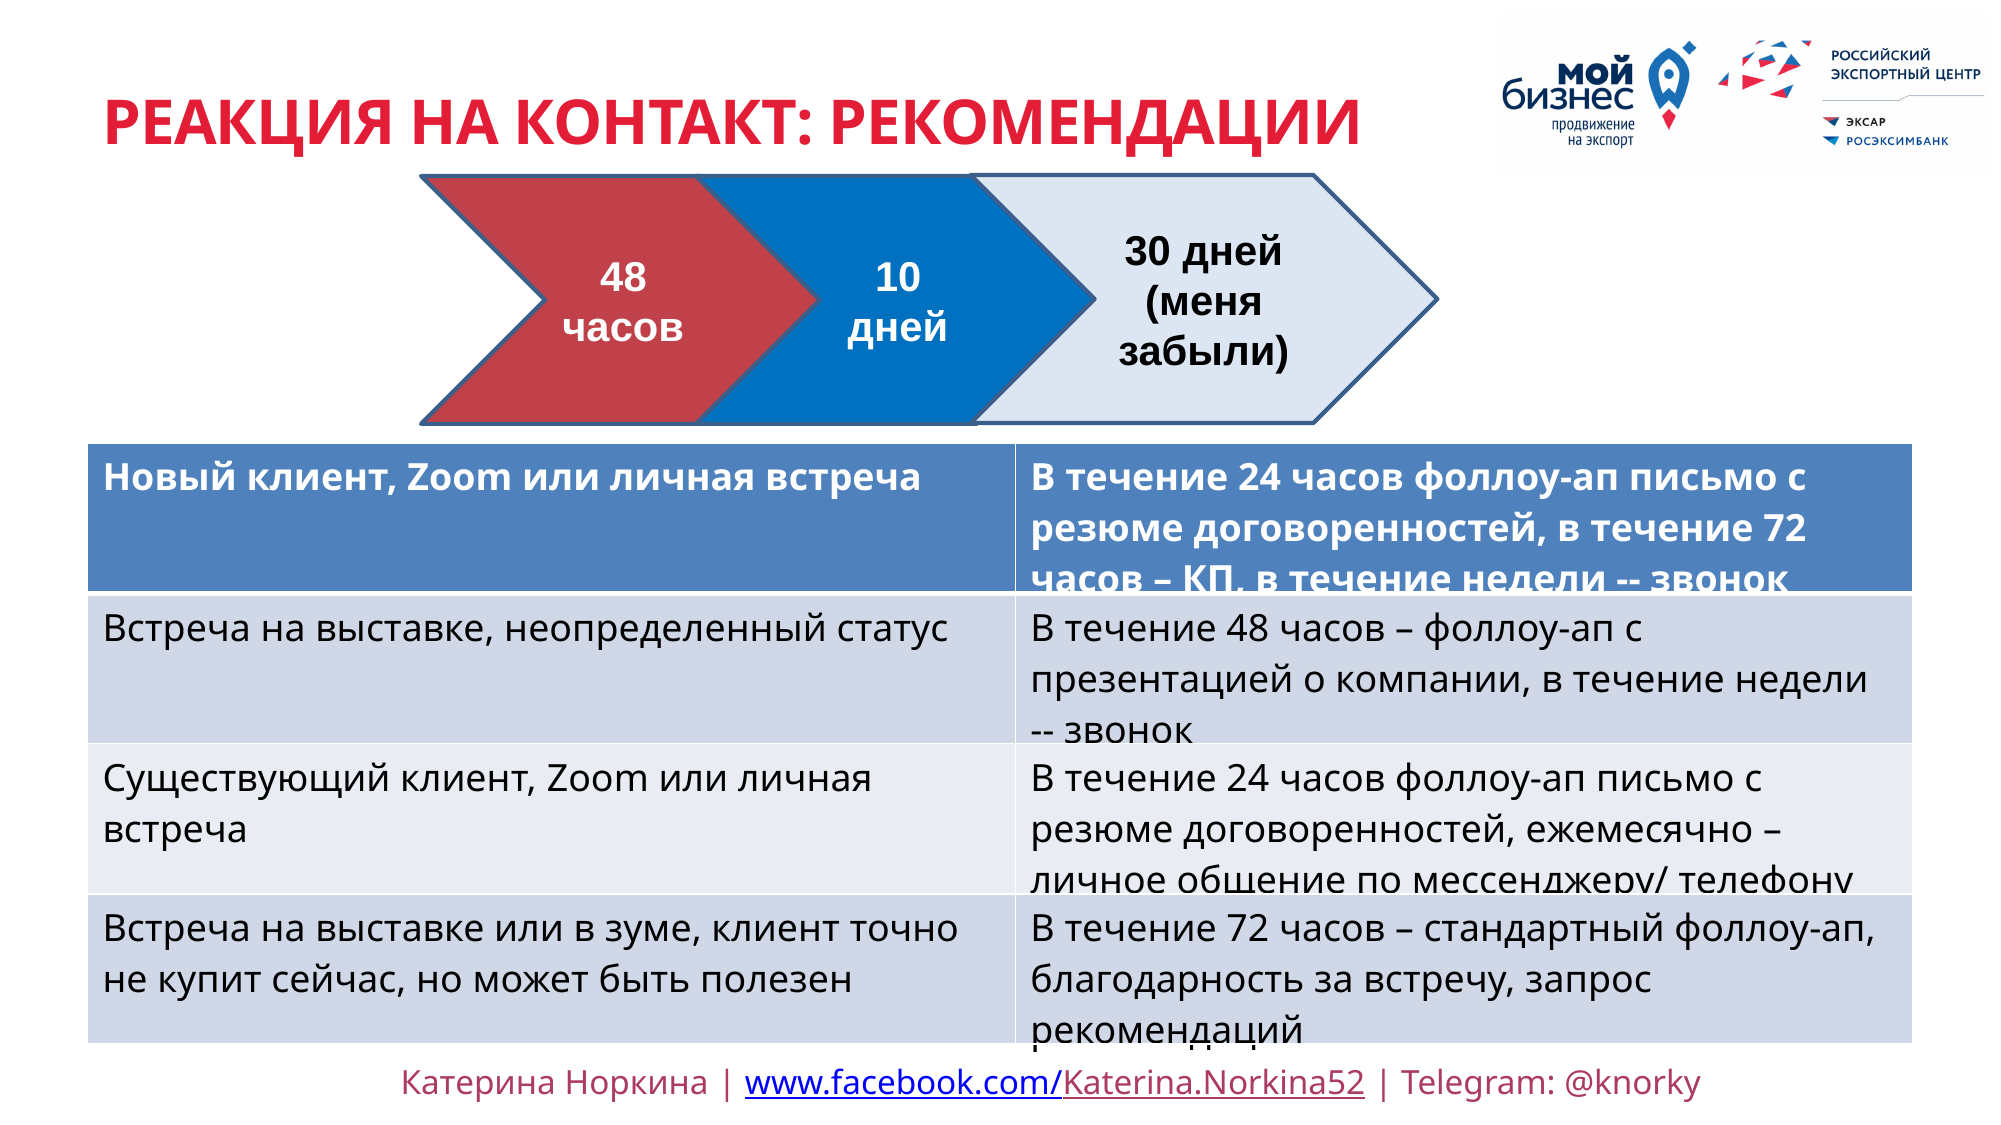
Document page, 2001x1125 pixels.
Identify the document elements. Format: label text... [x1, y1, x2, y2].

table_cell Существующий клиент, Zoom или личная встреча [88, 744, 1015, 893]
table_cell Встреча на выставке или в зуме, клиент точно не купит сейчас, но может быть полезен [88, 895, 1015, 1043]
table_cell В течение 48 часов – фоллоу-ап с презентацией о компании, в течение недели -- звонок [1016, 596, 1912, 743]
table_cell Встреча на выставке, неопределенный статус [88, 596, 1015, 743]
table_header В течение 24 часов фоллоу-ап письмо с резюме договоренностей, в течение 72 часов – КП, в течение недели -- звонок [1016, 444, 1912, 591]
text_box Катерина Норкина | www.facebook.com/Katerina.Norkina52 | Telegram: @knorky [385, 1053, 1716, 1114]
text_box 10 дней [693, 173, 1090, 426]
title РЕАКЦИЯ НА КОНТАКТ: РЕКОМЕНДАЦИИ [99, 80, 1505, 272]
text_box 30 дней (меня забыли) [968, 172, 1440, 426]
text_box 48 часов [419, 173, 815, 426]
table_cell В течение 24 часов фоллоу-ап письмо с резюме договоренностей, ежемесячно – личное общение по мессенджеру/ телефону [1016, 744, 1912, 893]
table_header Новый клиент, Zoom или личная встреча [88, 444, 1015, 591]
table_cell В течение 72 часов – стандартный фоллоу-ап, благодарность за встречу, запрос рекомендаций [1016, 895, 1912, 1043]
picture [1499, 12, 1988, 177]
